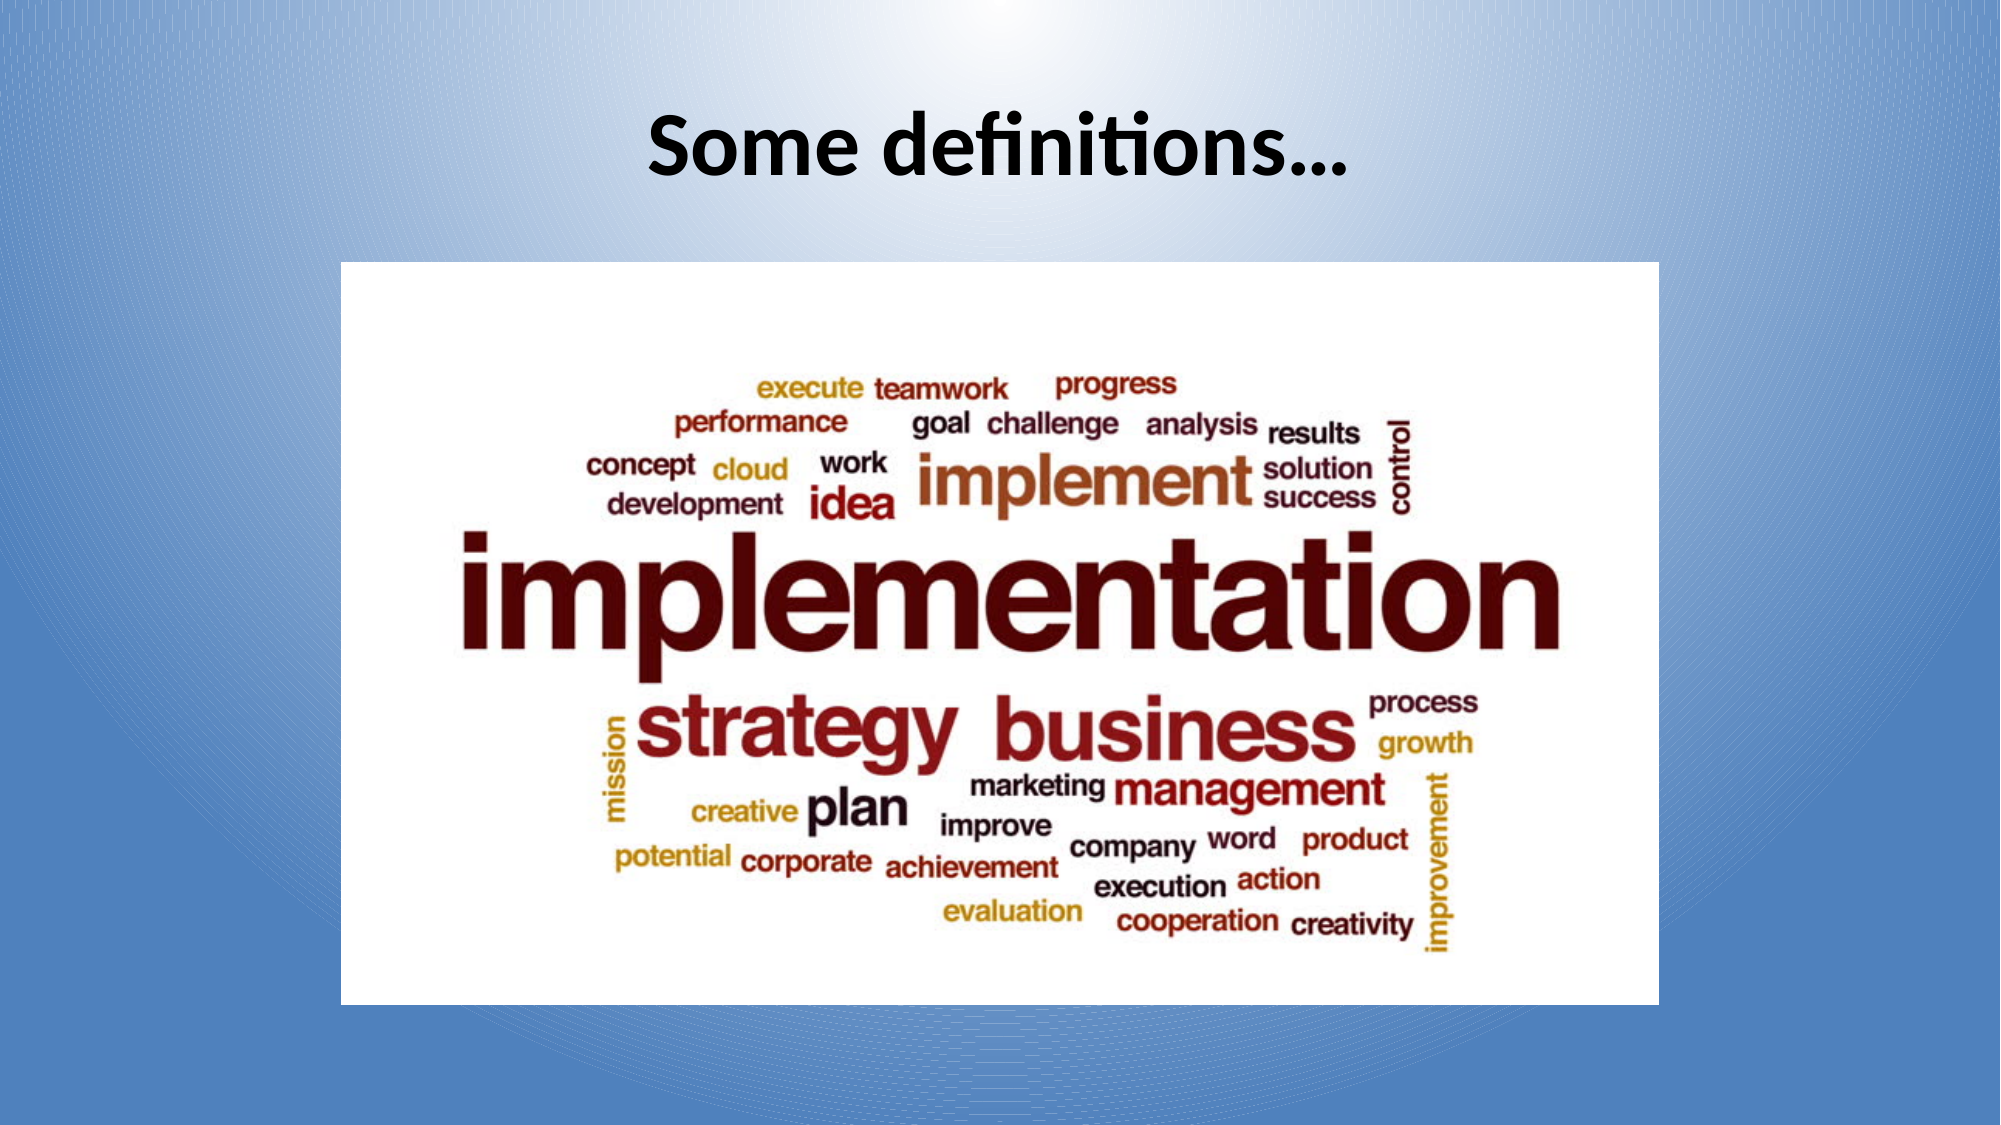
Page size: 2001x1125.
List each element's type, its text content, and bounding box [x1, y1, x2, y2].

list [340, 262, 1660, 1006]
title Some definitions… [99, 45, 1900, 233]
